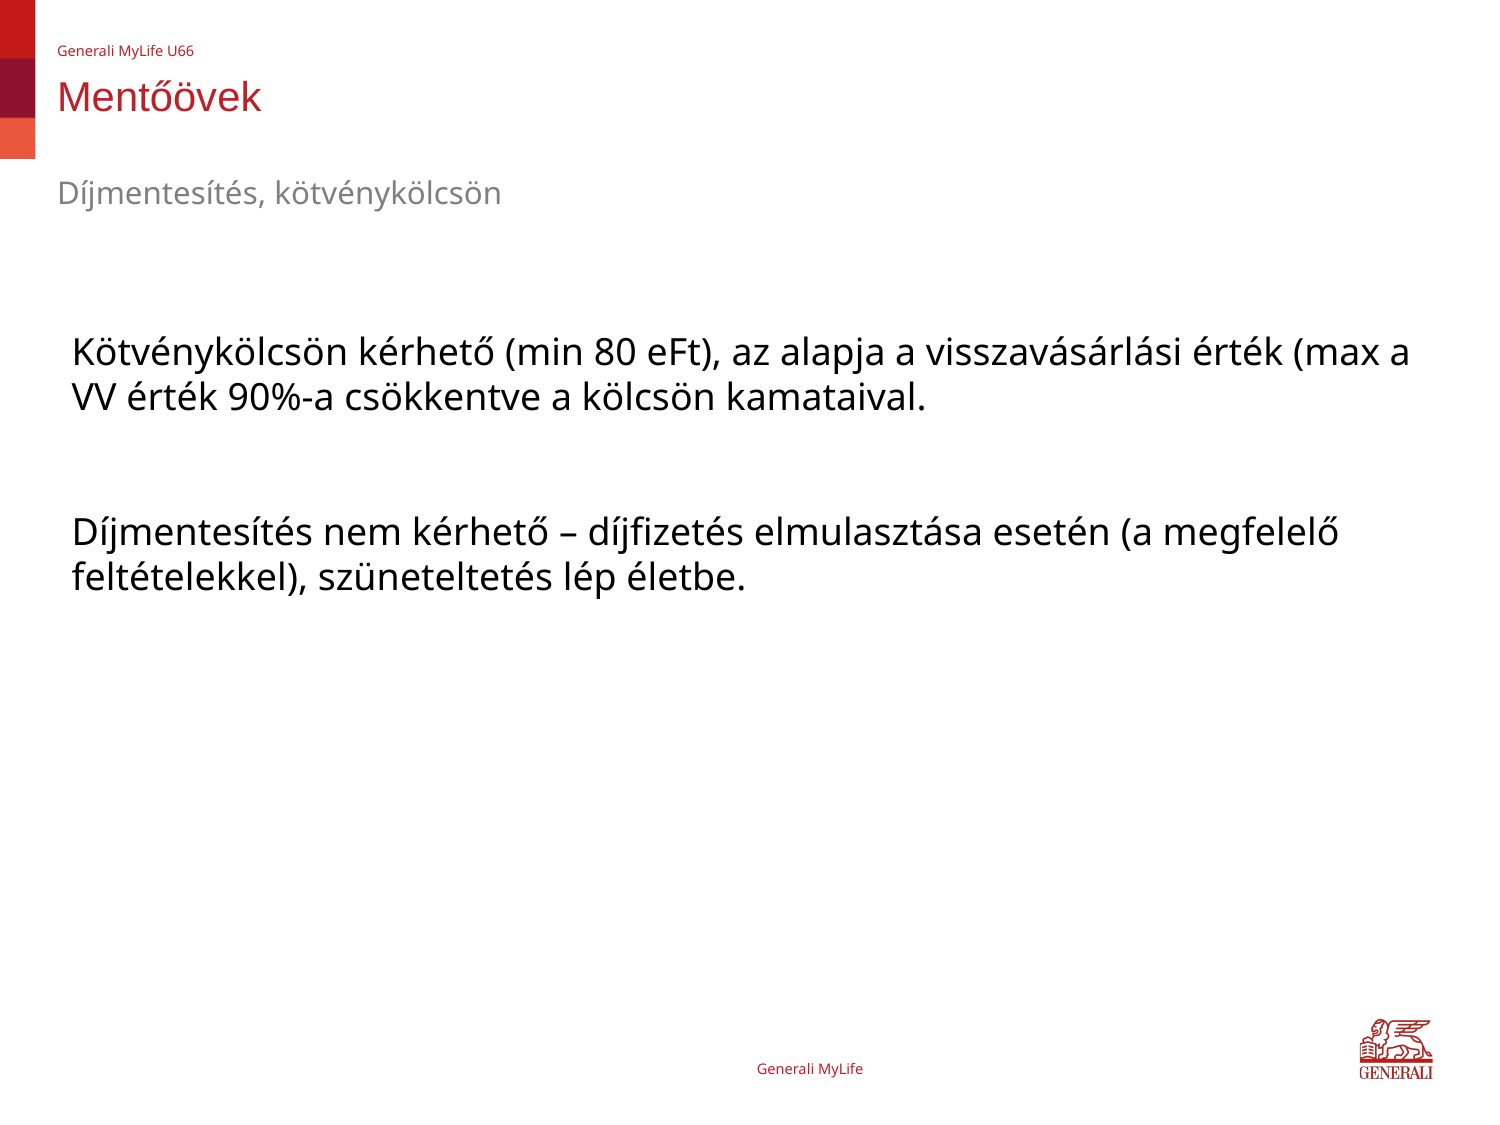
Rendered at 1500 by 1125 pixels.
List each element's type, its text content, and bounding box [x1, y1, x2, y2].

footer Generali MyLife [756, 1059, 1232, 1079]
list Generali MyLife U66 [56, 44, 422, 64]
text_box Kötvénykölcsön kérhető (min 80 eFt), az alapja a visszavásárlási érték (max a VV érték 90%-a csökkentve a kölcsön kamataival. Díjmentesítés nem kérhető – díjfizetés elmulasztása esetén (a megfelelő feltételekkel), szüneteltetés lép életbe. [56, 275, 1434, 651]
subtitle Díjmentesítés, kötvénykölcsön [56, 175, 1433, 251]
title Mentőövek [56, 74, 1433, 166]
